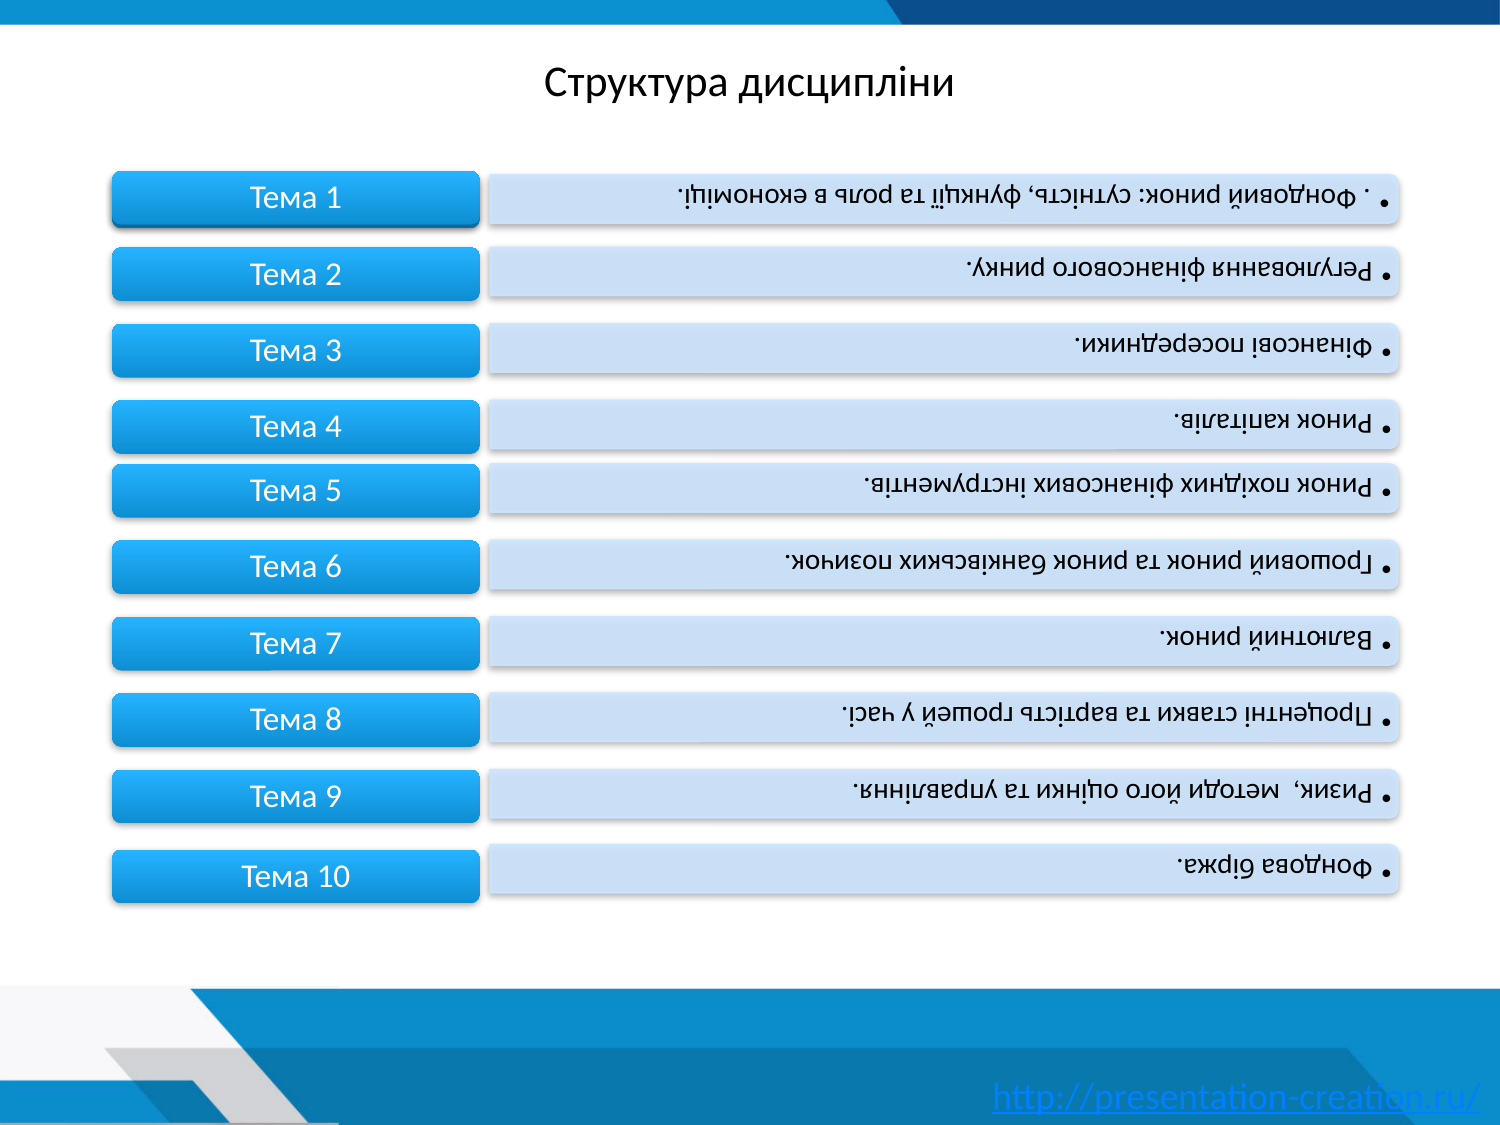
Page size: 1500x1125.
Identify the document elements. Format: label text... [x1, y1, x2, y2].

picture [0, 0, 1500, 1125]
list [74, 148, 1426, 1006]
title Структура дисципліни [75, 45, 1425, 114]
